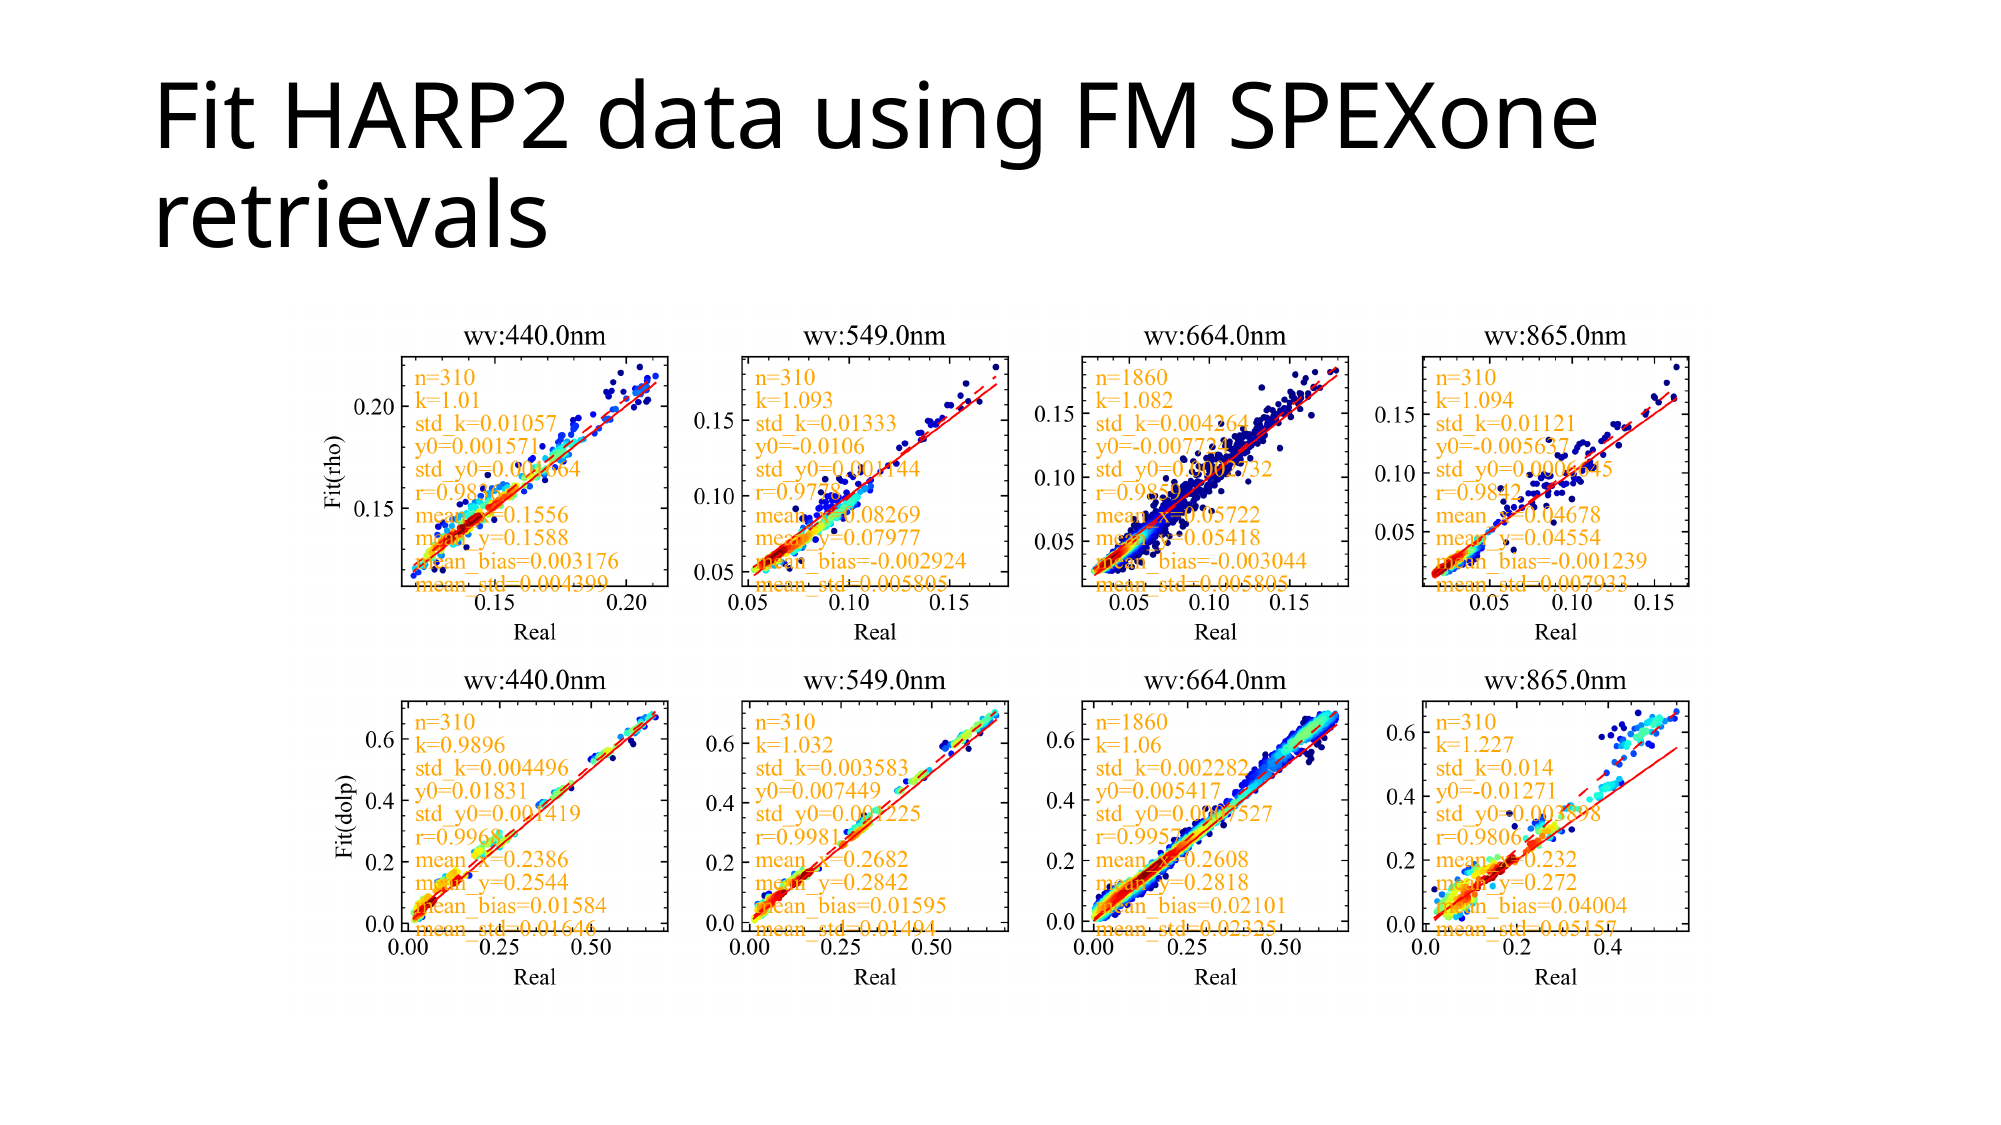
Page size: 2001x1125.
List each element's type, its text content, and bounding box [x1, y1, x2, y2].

title Fit HARP2 data using FM SPEXone retrievals [137, 59, 1863, 278]
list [285, 298, 1715, 1014]
